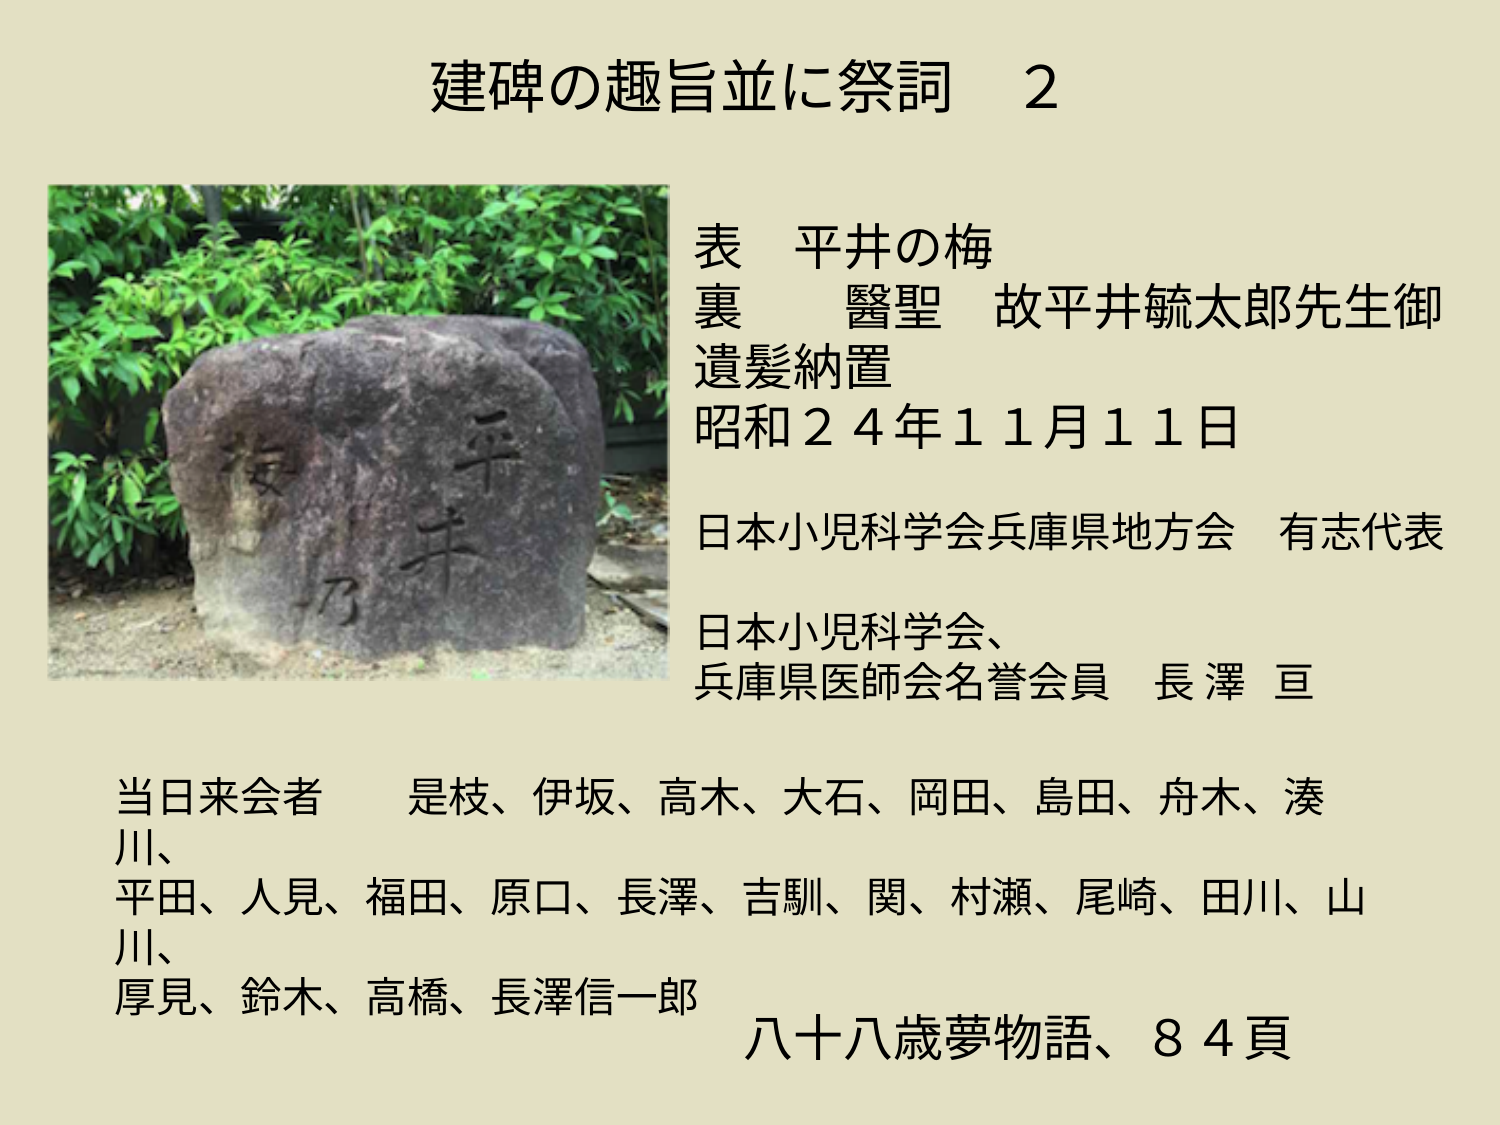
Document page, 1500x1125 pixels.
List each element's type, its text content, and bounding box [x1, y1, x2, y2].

text_box 当日来会者 是枝、伊坂、高木、大石、岡田、島田、舟木、湊川、 平田、人見、福田、原口、長澤、吉馴、関、村瀬、尾崎、田川、山川、 厚見、鈴木、高橋、長澤信一郎 [100, 763, 1412, 1029]
picture [46, 184, 671, 681]
text_box 表 平井の梅 裏 醫聖 故平井毓太郎先生御遺髪納置 昭和２４年１１月１１日 日本小児科学会兵庫県地方会 有志代表 日本小児科学会、 兵庫県医師会名誉会員 長 澤 亘 [679, 208, 1483, 713]
text_box 建碑の趣旨並に祭詞 ２ [414, 42, 1086, 128]
text_box 八十八歳夢物語、８４頁 [728, 1029, 1309, 1075]
